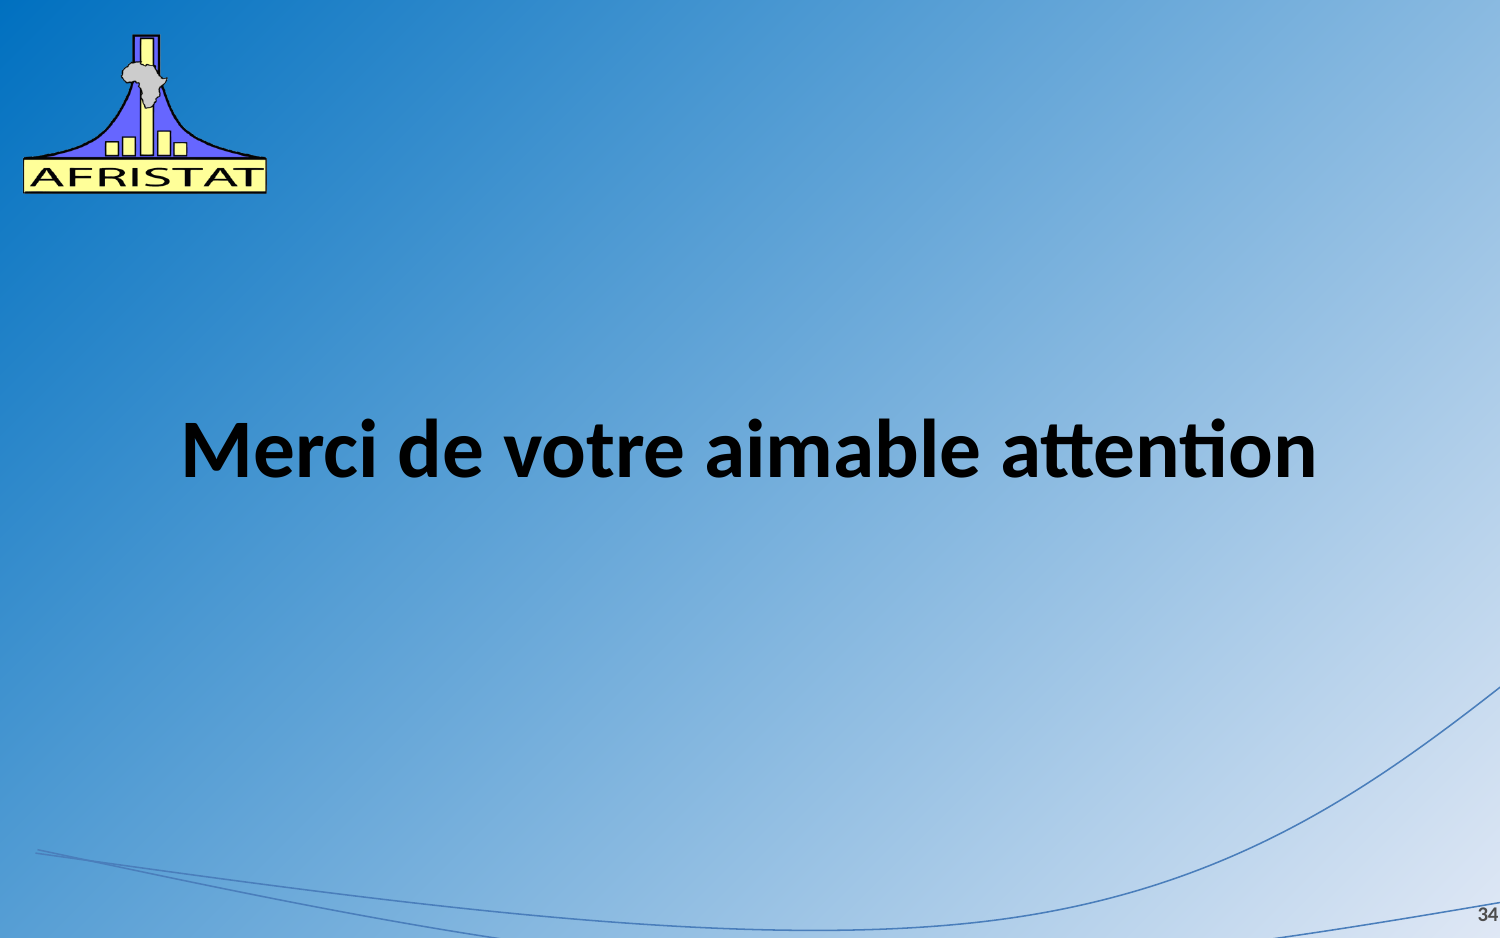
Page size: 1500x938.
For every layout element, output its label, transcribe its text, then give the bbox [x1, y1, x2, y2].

slide_number 34 [1364, 887, 1500, 938]
picture [17, 28, 272, 198]
list Merci de votre aimable attention [74, 218, 1426, 838]
